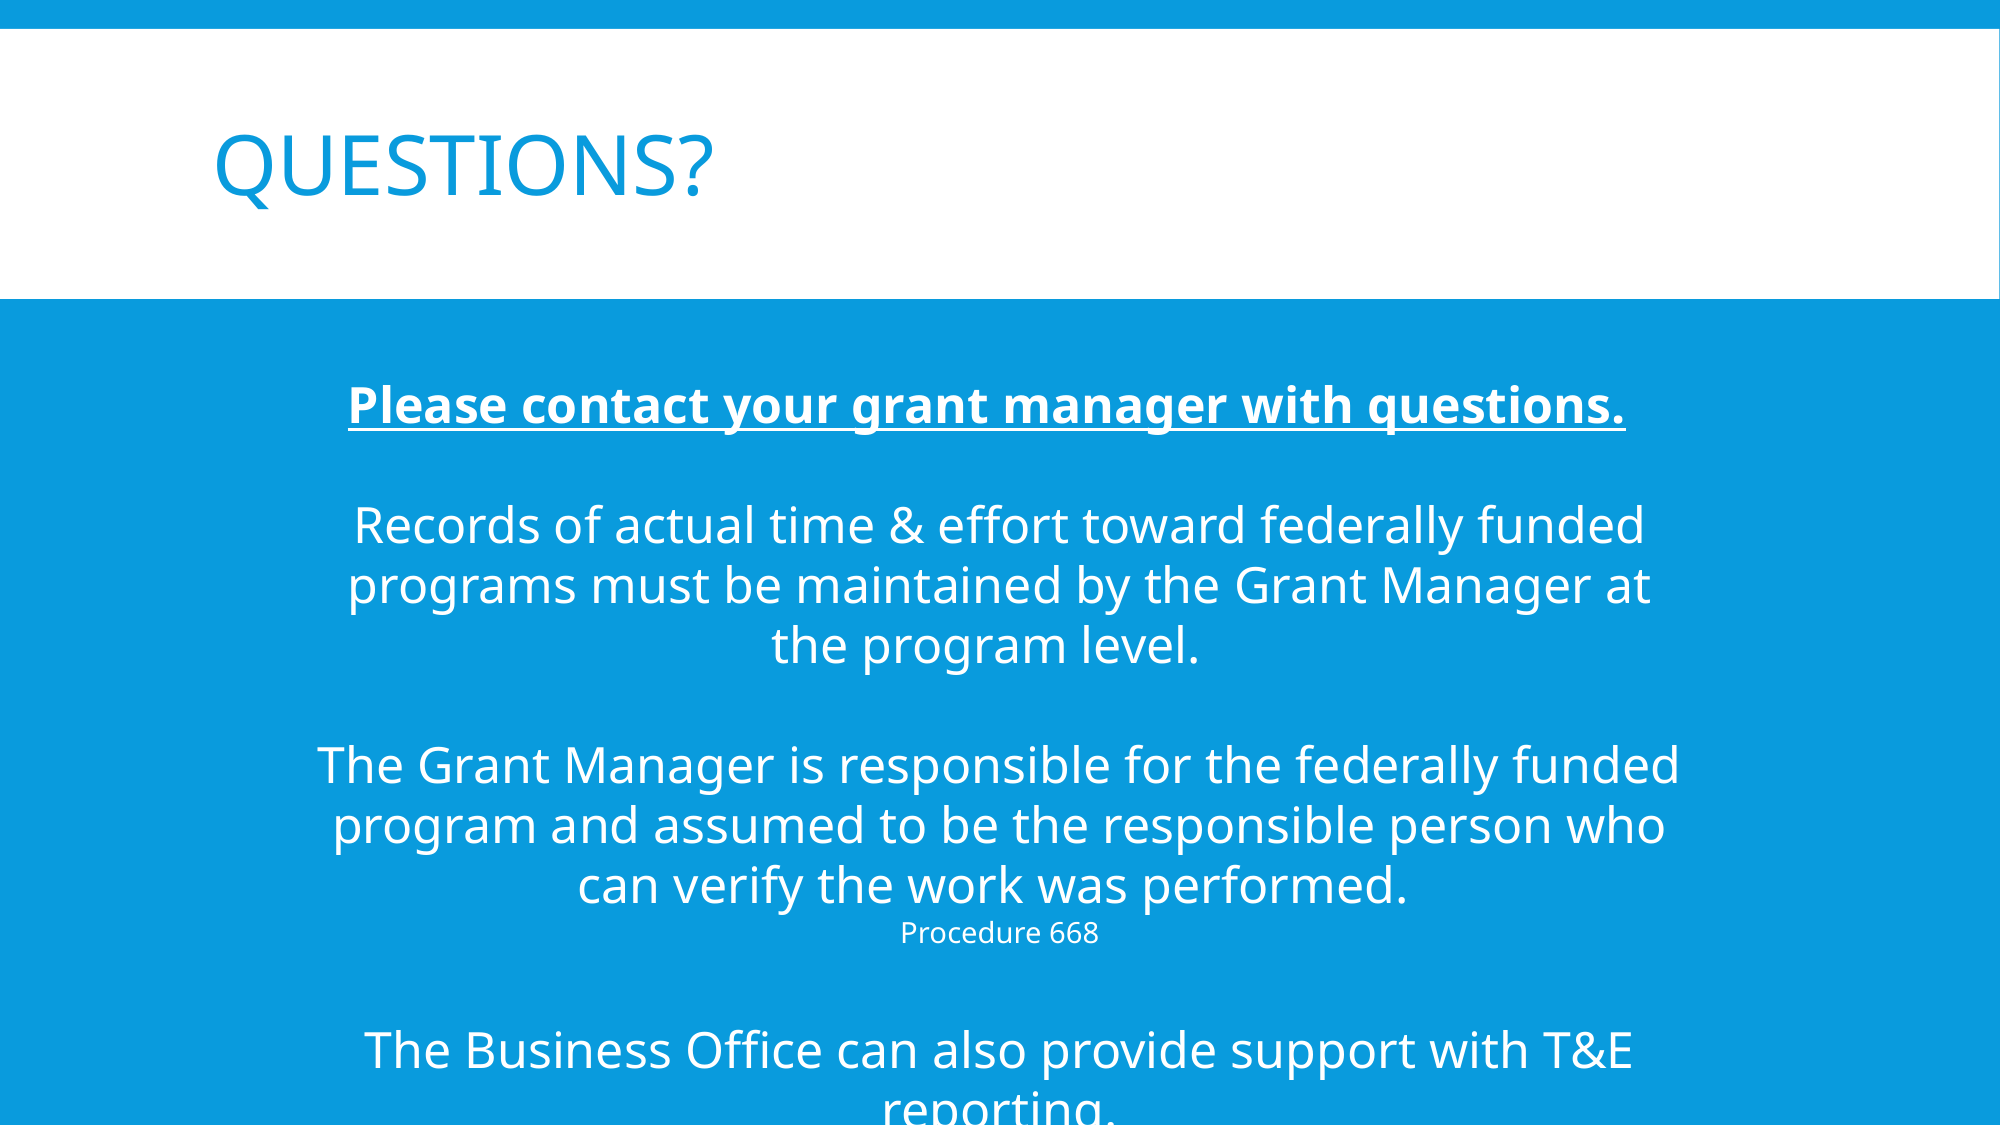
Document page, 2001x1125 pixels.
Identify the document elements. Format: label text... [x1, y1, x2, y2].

title Questions? [197, 46, 1803, 295]
text_box Please contact your grant manager with questions. Records of actual time & effort toward federally funded programs must be maintained by the Grant Manager at the program level. The Grant Manager is responsible for the federally funded program and assumed to be the responsible person who can verify the work was performed. Procedure 668 The Business Office can also provide support with T&E reporting. [299, 366, 1700, 1125]
